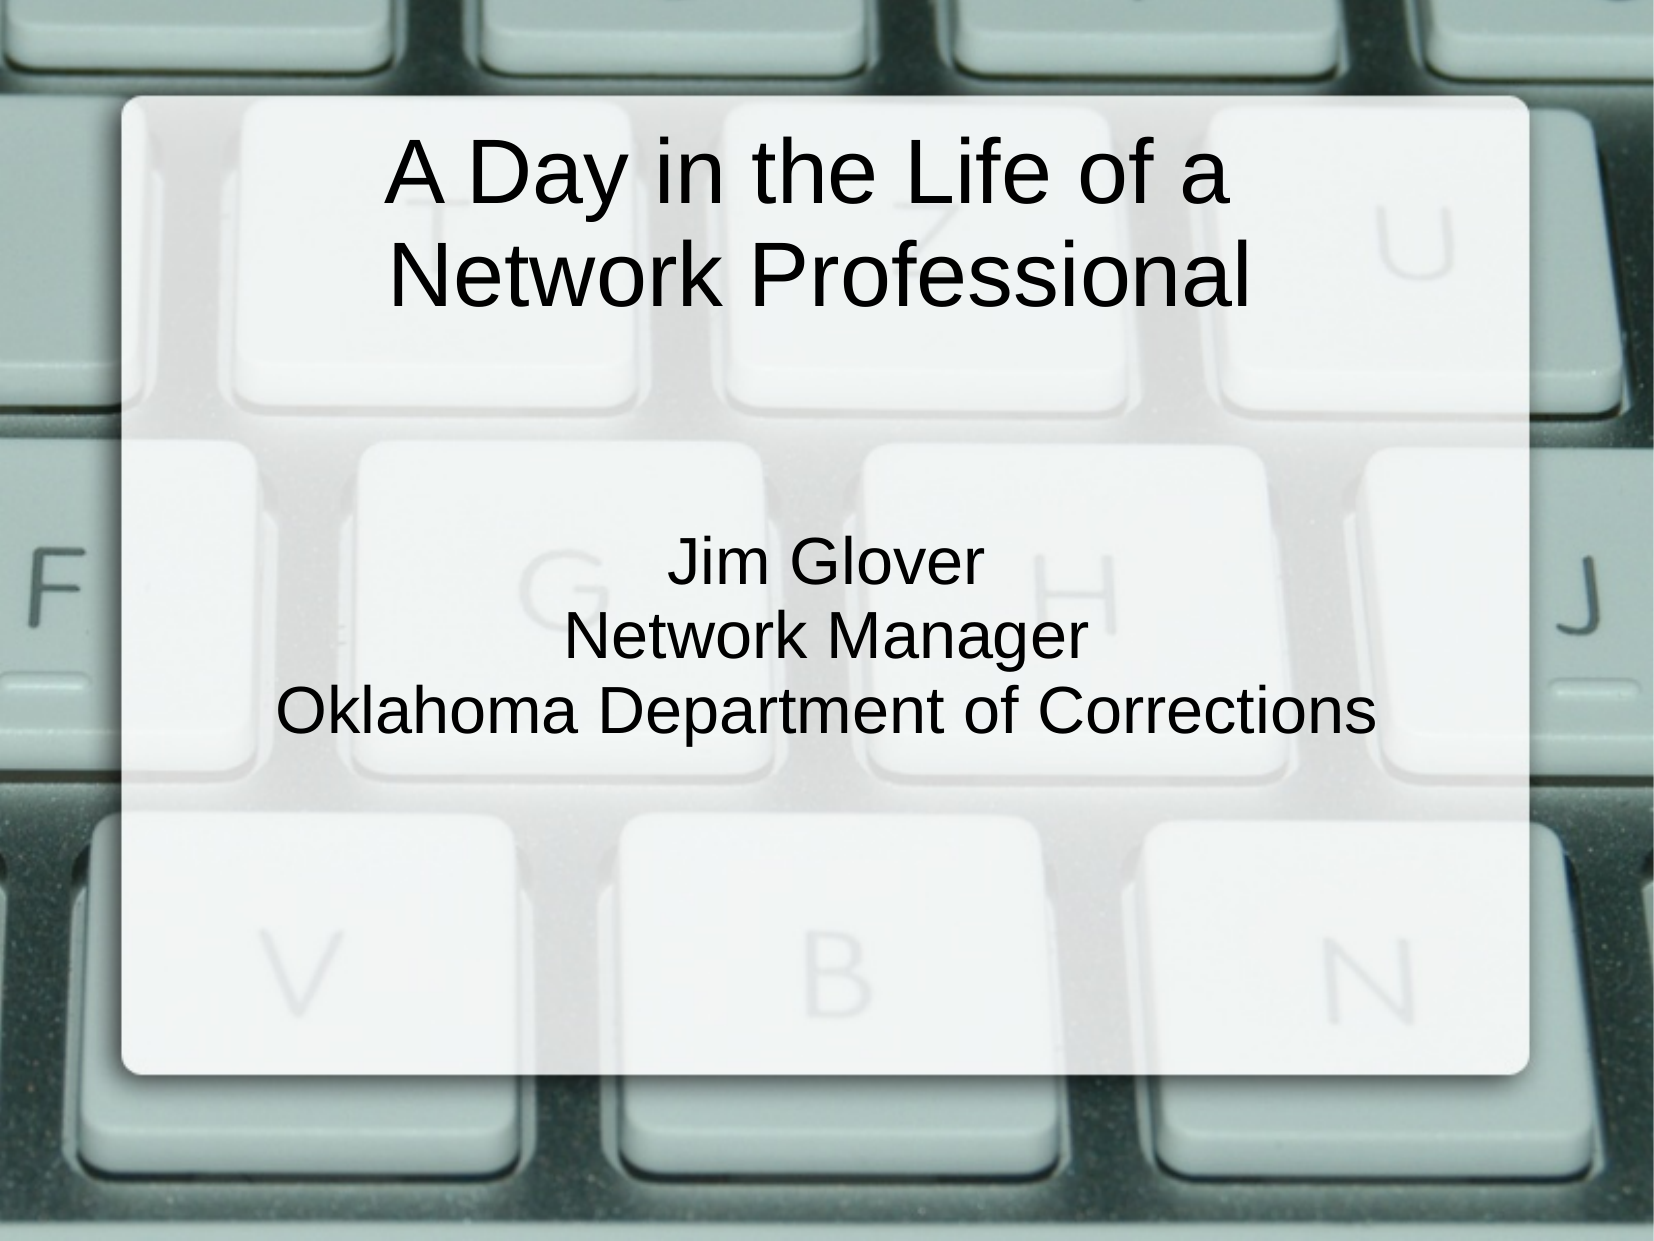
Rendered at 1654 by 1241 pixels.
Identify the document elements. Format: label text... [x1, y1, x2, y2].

text_box Jim Glover Network Manager Oklahoma Department of Corrections [147, 520, 1506, 897]
title A Day in the Life of a Network Professional [135, 114, 1506, 328]
picture [0, 0, 1654, 1241]
